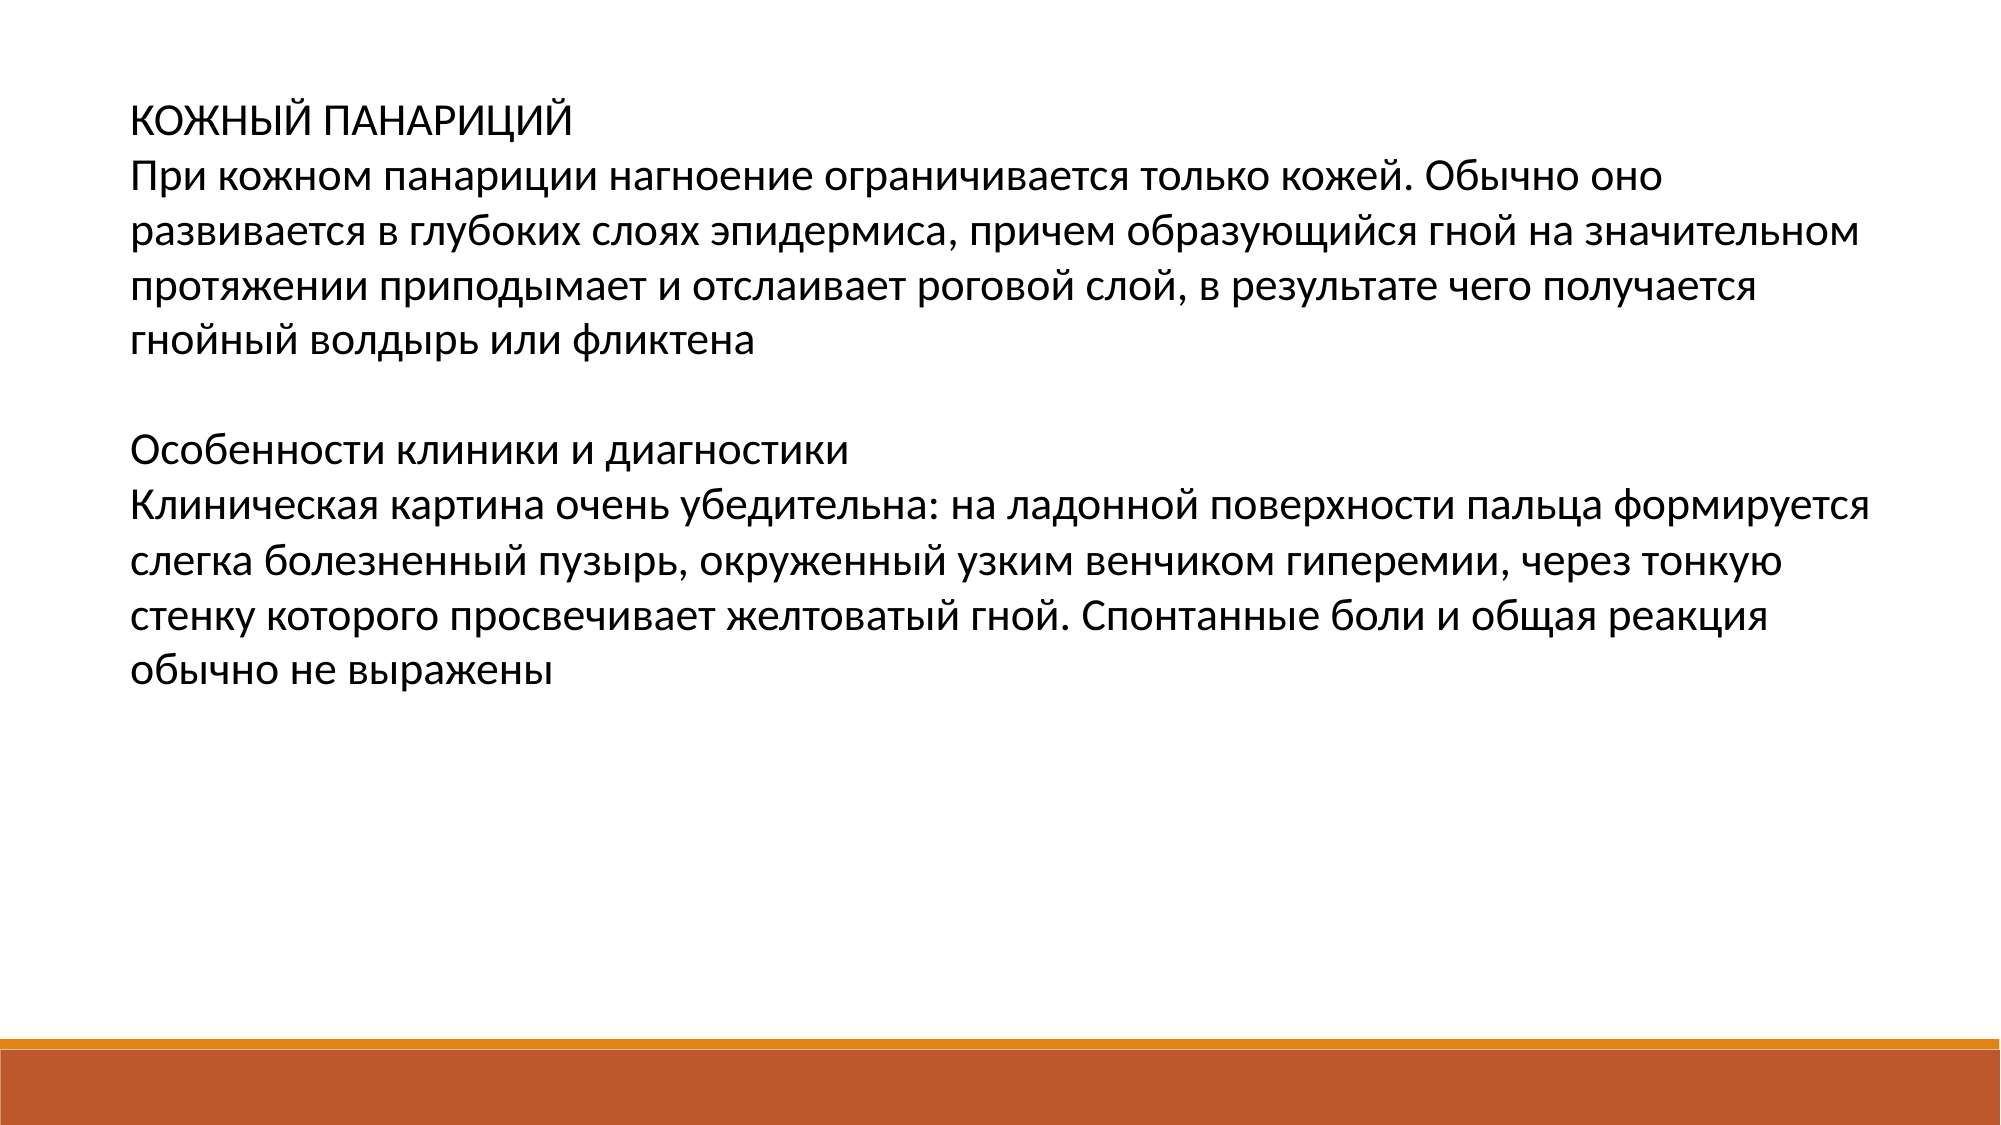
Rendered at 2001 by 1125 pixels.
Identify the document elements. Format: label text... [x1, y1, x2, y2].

text_box КОЖНЫЙ ПАНАРИЦИЙ При кожном панариции нагноение ограничивается только кожей. Обычно оно развивается в глубоких слоях эпидермиса, причем образующийся гной на значительном протяжении приподымает и отслаивает роговой слой, в результате чего получается гнойный волдырь или фликтена Особенности клиники и диагностики Клиническая картина очень убедительна: на ладонной поверхности пальца формируется слегка болезненный пузырь, окруженный узким венчиком гиперемии, через тонкую стенку которого просвечивает желтоватый гной. Спонтанные боли и общая реакция обычно не выражены [115, 81, 1898, 802]
